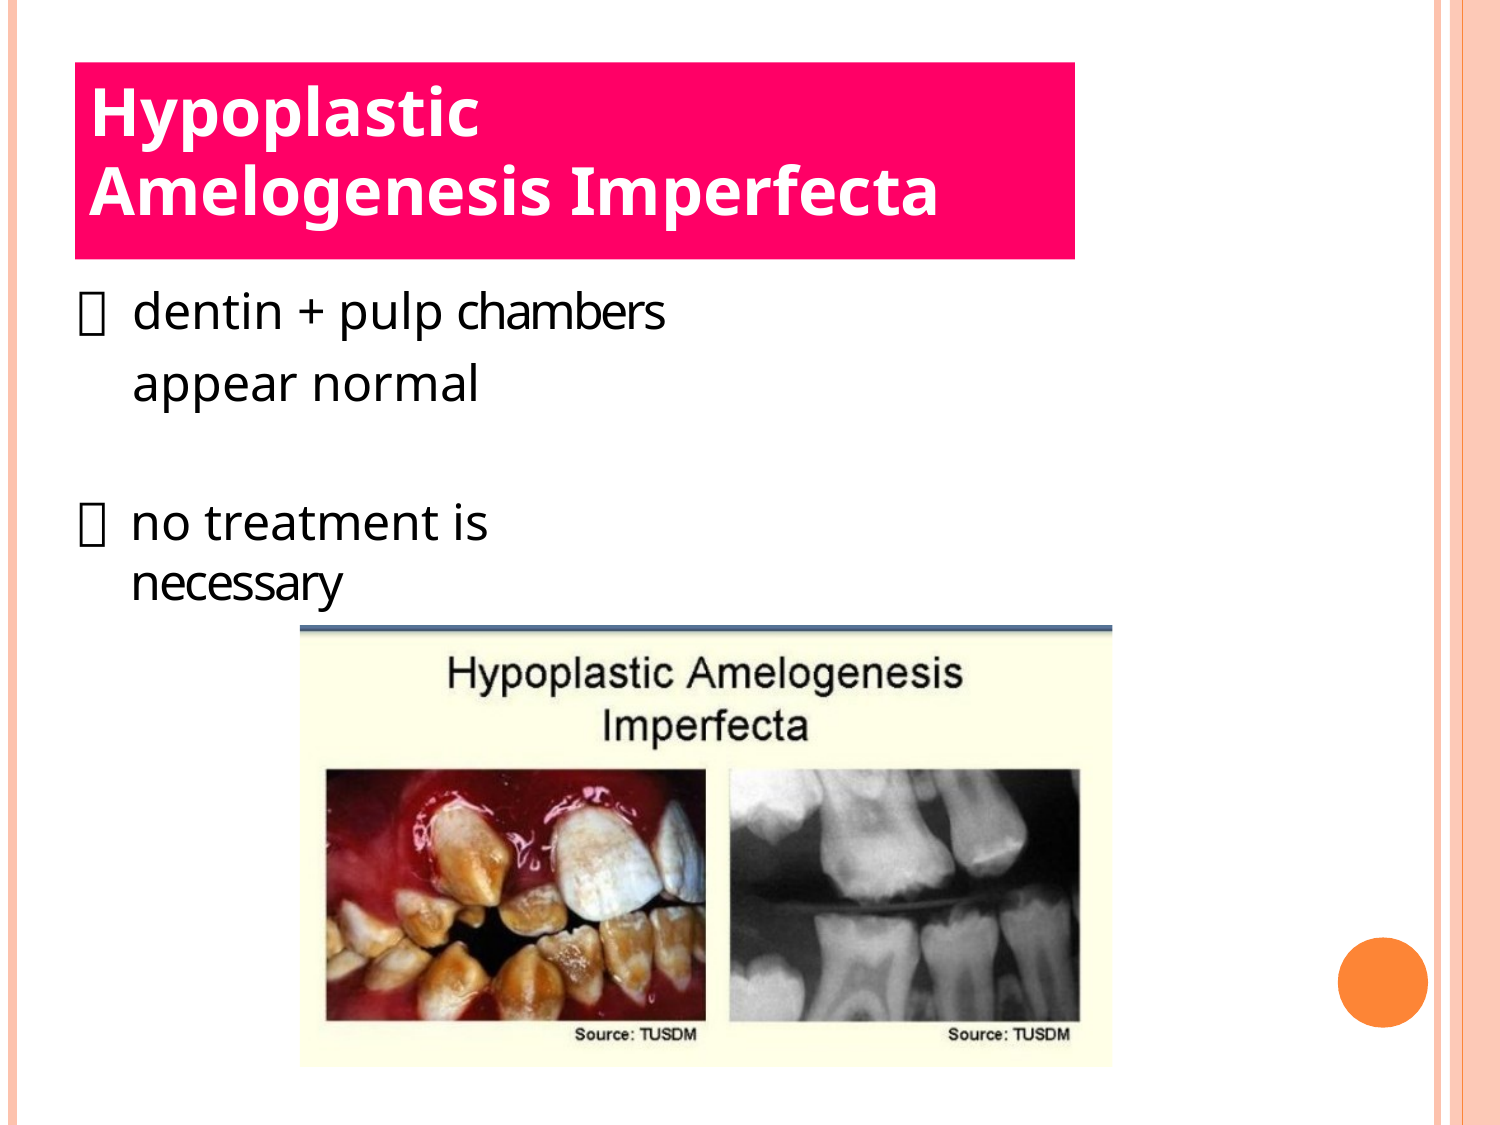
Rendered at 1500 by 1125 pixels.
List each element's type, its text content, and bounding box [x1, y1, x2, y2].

title Hypoplastic Amelogenesis Imperfecta [75, 62, 1075, 260]
text_box [299, 625, 1113, 1067]
text_box dentin + pulp chambers appear normal no treatment is necessary [68, 265, 731, 611]
